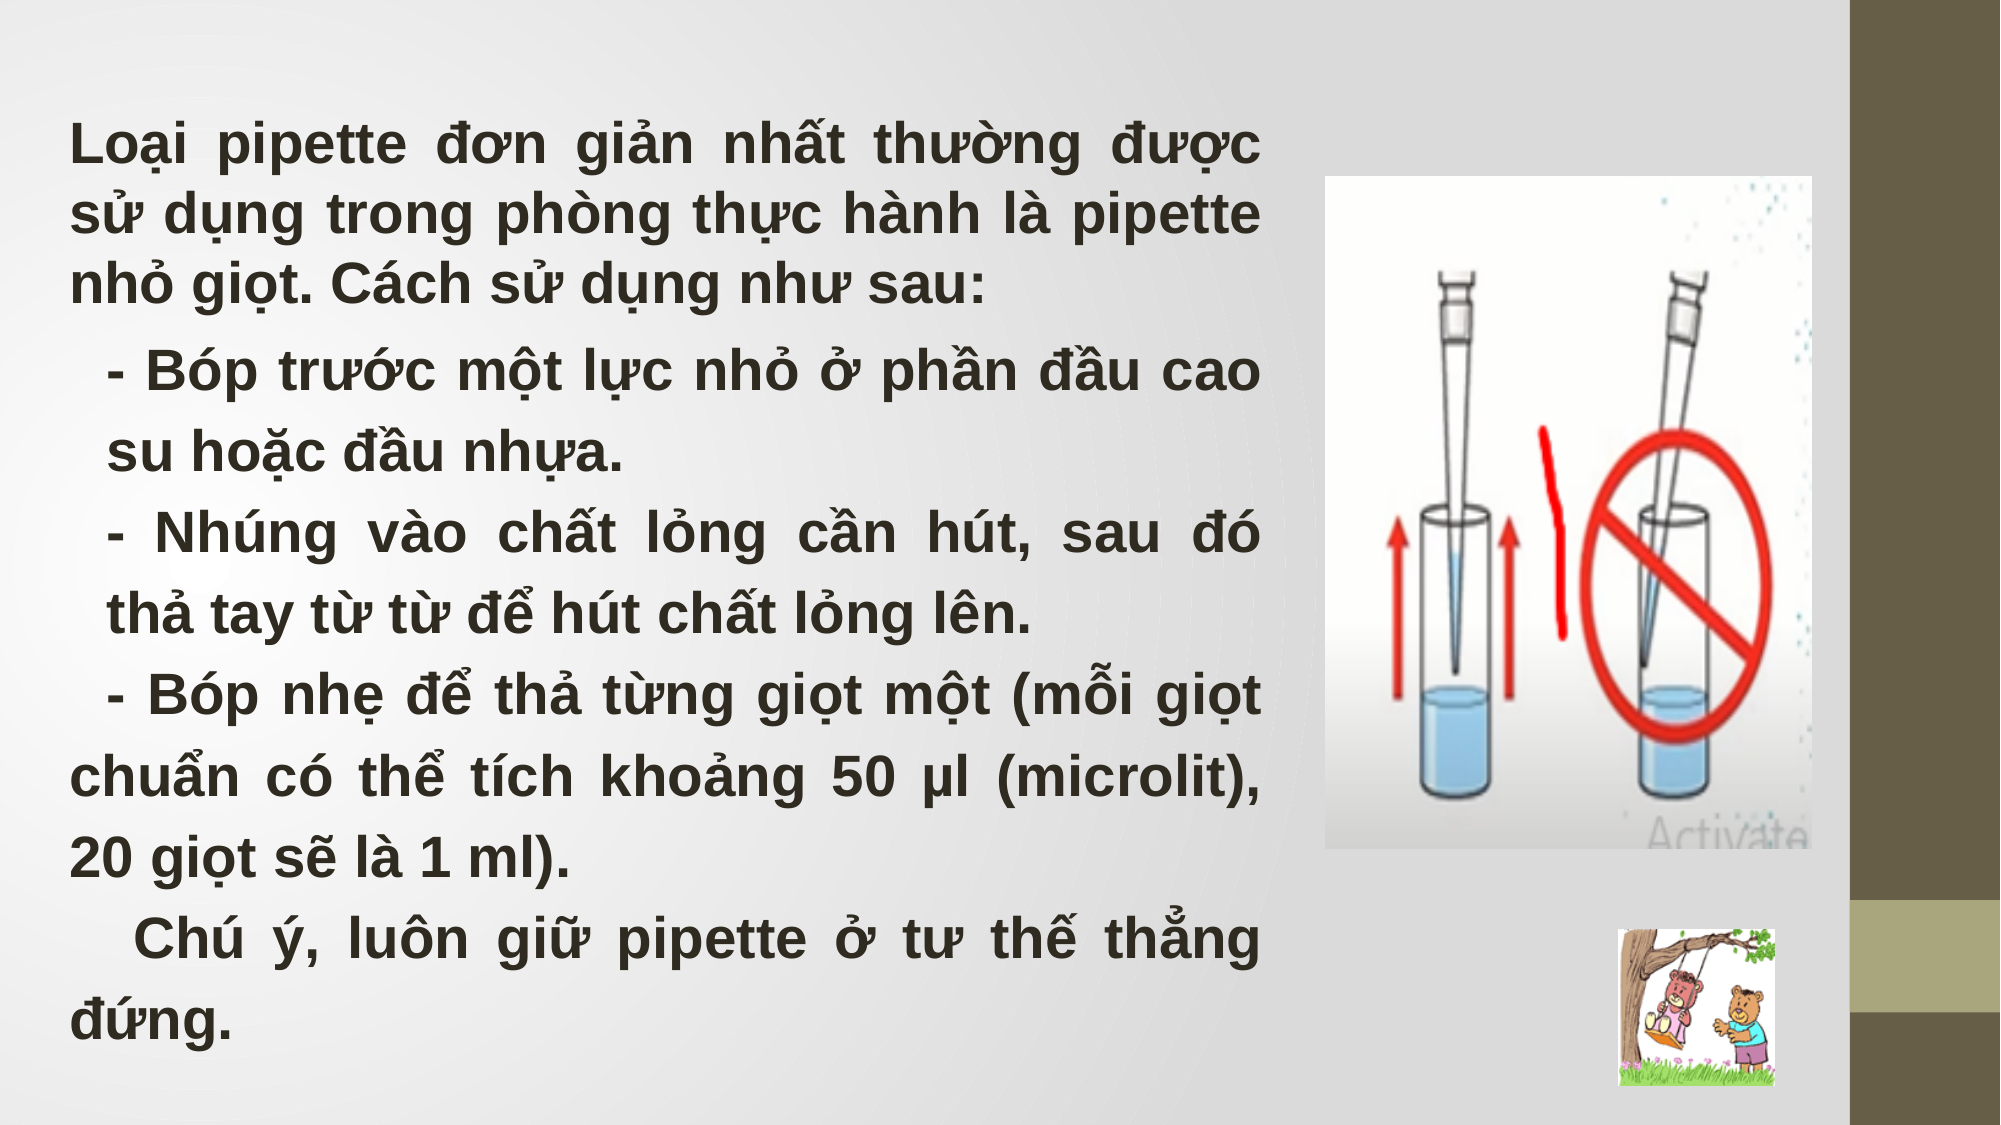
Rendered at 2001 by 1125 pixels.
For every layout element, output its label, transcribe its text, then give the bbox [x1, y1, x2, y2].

picture [1618, 929, 1775, 1086]
text_box Loại pipette đơn giản nhất thường được sử dụng trong phòng thực hành là pipette nhỏ giọt. Cách sử dụng như sau: - Bóp trước một lực nhỏ ở phần đầu cao su hoặc đầu nhựa. - Nhúng vào chất lỏng cần hút, sau đó thả tay từ từ để hút chất lỏng lên. - Bóp nhẹ để thả từng giọt một (mỗi giọt chuẩn có thể tích khoảng 50 µl (microlit), 20 giọt sẽ là 1 ml). Chú ý, luôn giữ pipette ở tư thế thẳng đứng. [54, 97, 1279, 1059]
picture [1324, 175, 1812, 849]
